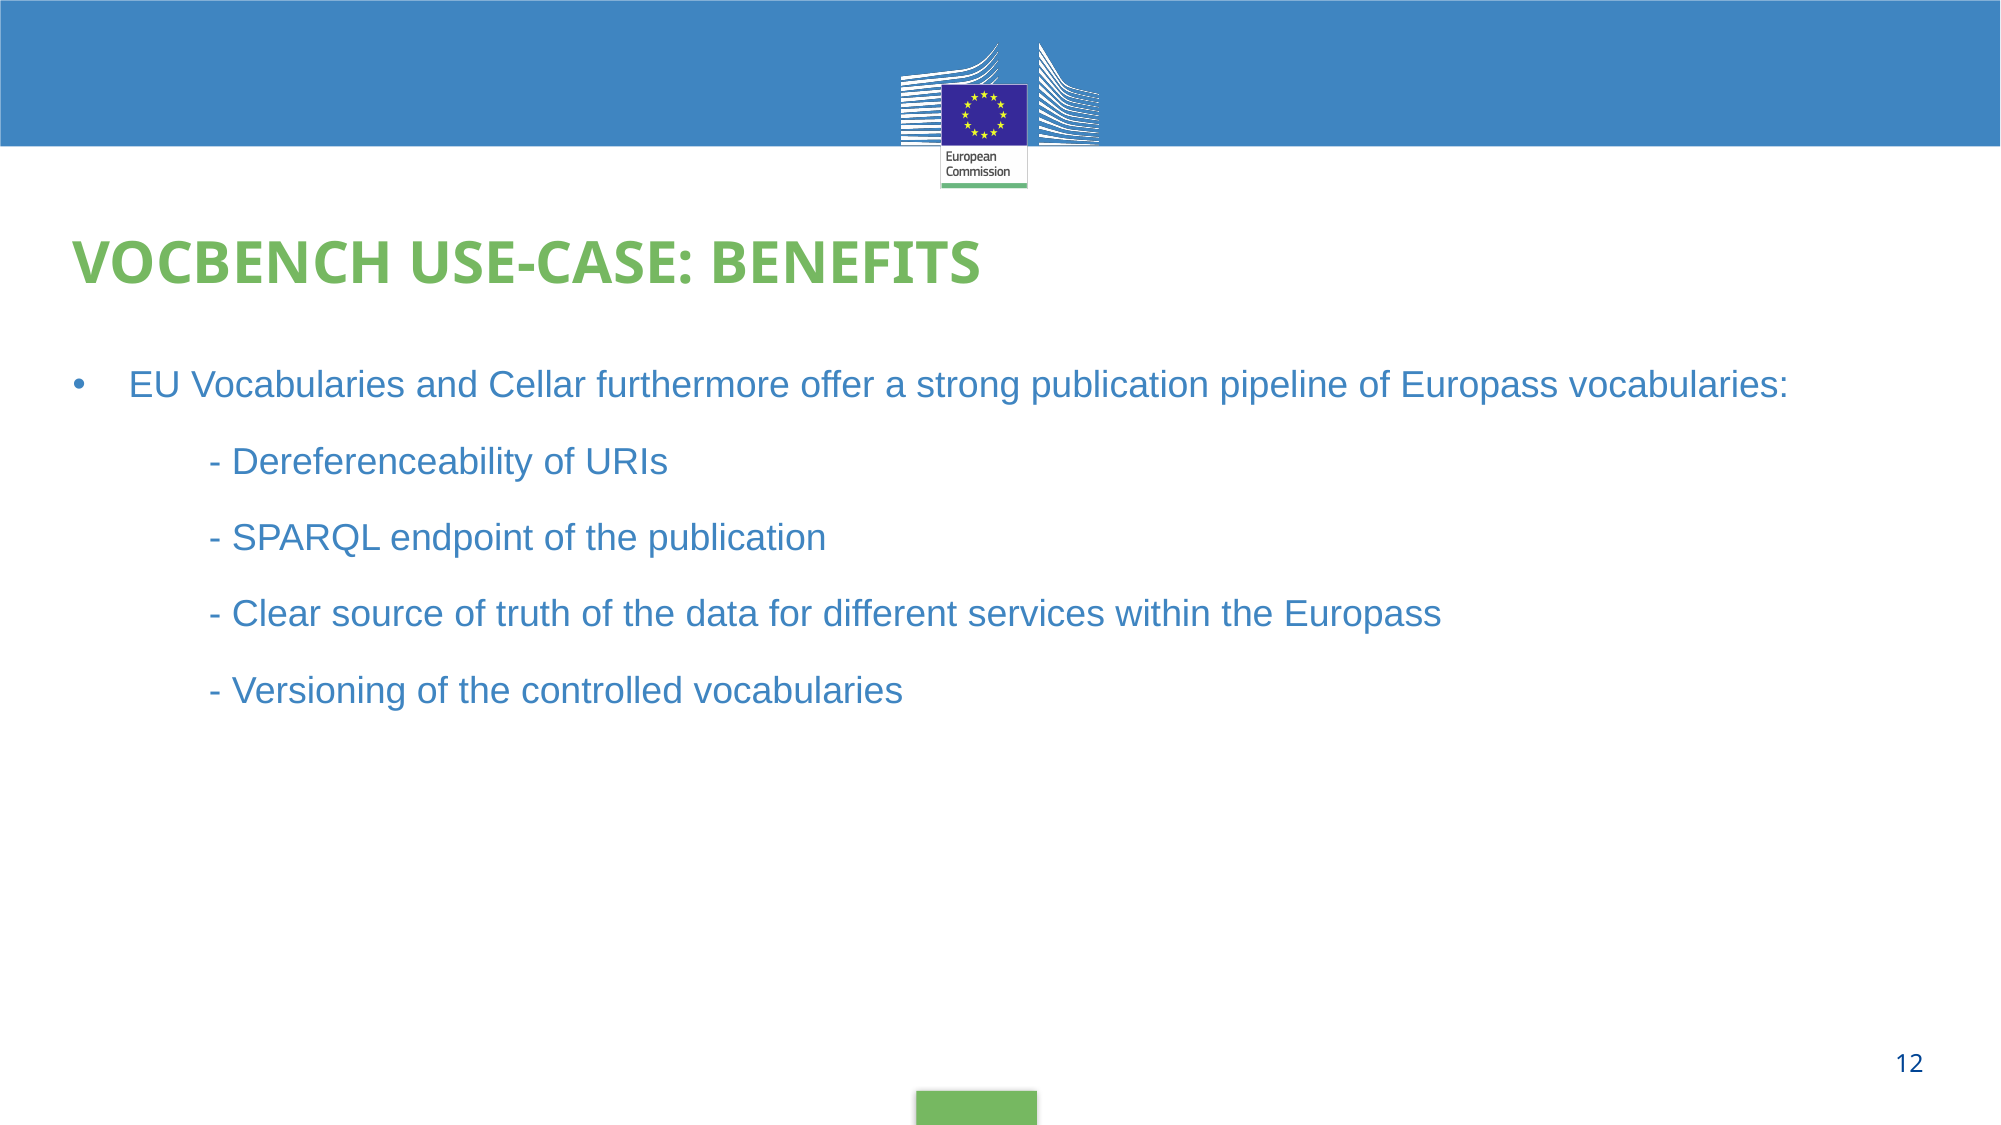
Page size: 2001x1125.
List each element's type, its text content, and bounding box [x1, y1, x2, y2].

picture [901, 42, 1099, 186]
title VocBench Use-case: Benefits [67, 186, 1933, 333]
list EU Vocabularies and Cellar furthermore offer a strong publication pipeline of Europass vocabularies: - Dereferenceability of URIs - SPARQL endpoint of the publication - Clear source of truth of the data for different services within the Europass - Versioning of the controlled vocabularies [67, 333, 1933, 994]
slide_number 12 [1821, 1039, 1933, 1087]
